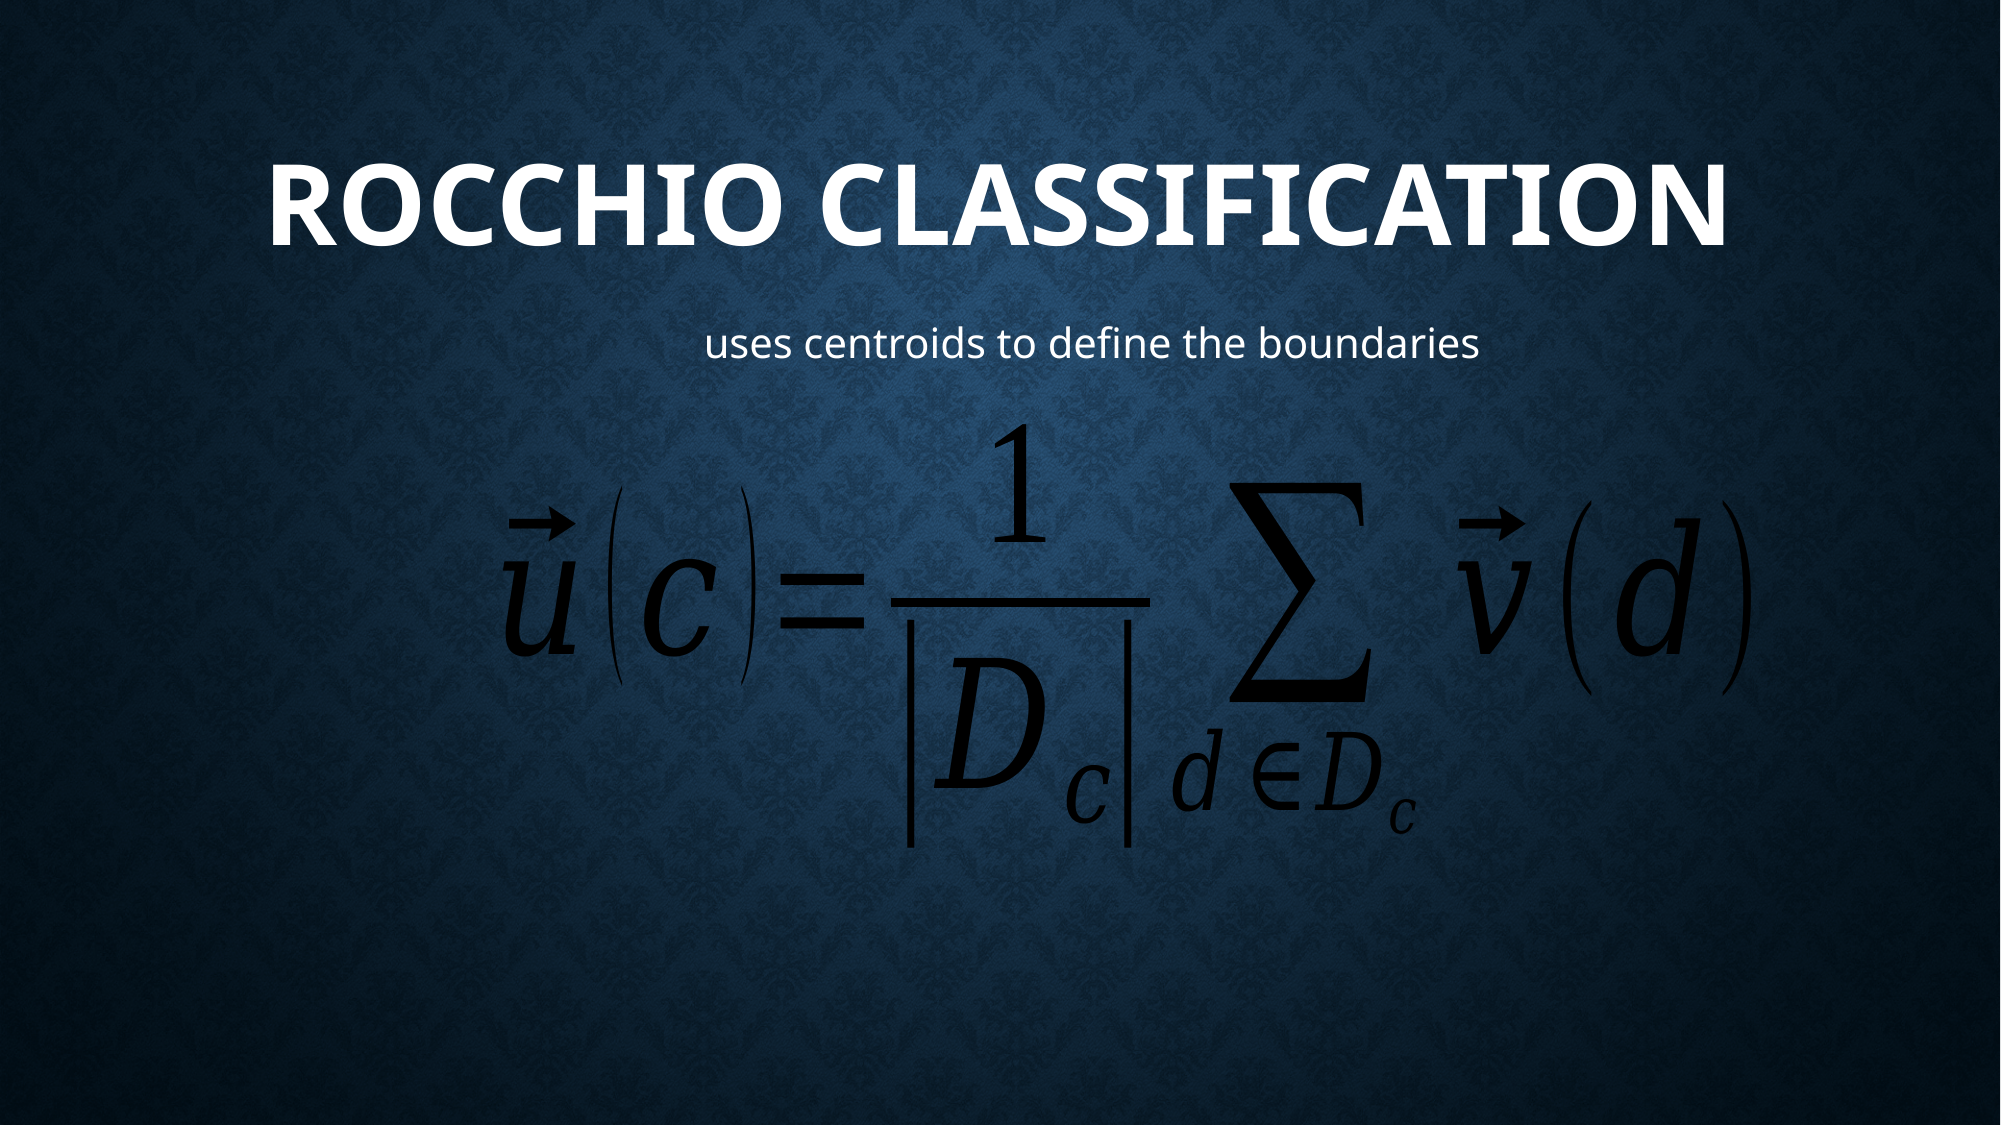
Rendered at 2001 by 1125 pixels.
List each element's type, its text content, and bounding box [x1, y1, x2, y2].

list uses centroids to define the boundaries [688, 299, 1527, 386]
title Rocchio classification [149, 99, 1849, 318]
